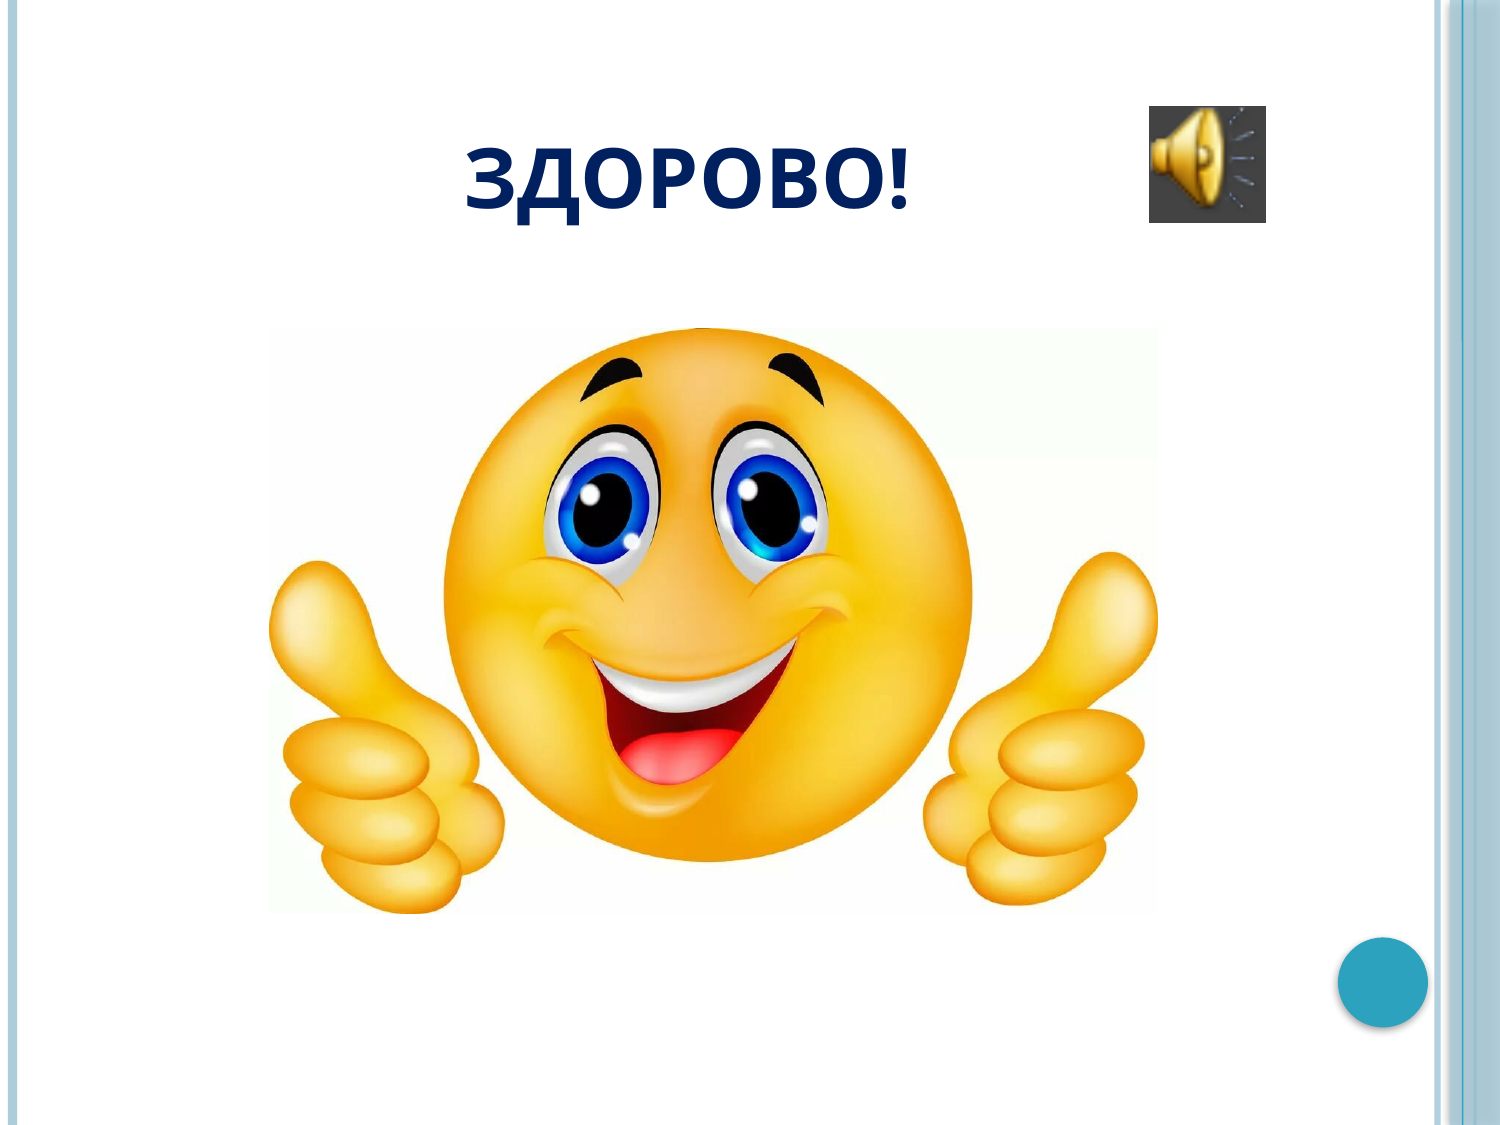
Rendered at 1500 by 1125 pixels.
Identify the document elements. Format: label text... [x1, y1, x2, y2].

title ЗДОРОВО! [75, 45, 1300, 233]
picture [1147, 104, 1268, 225]
picture [268, 327, 1158, 915]
